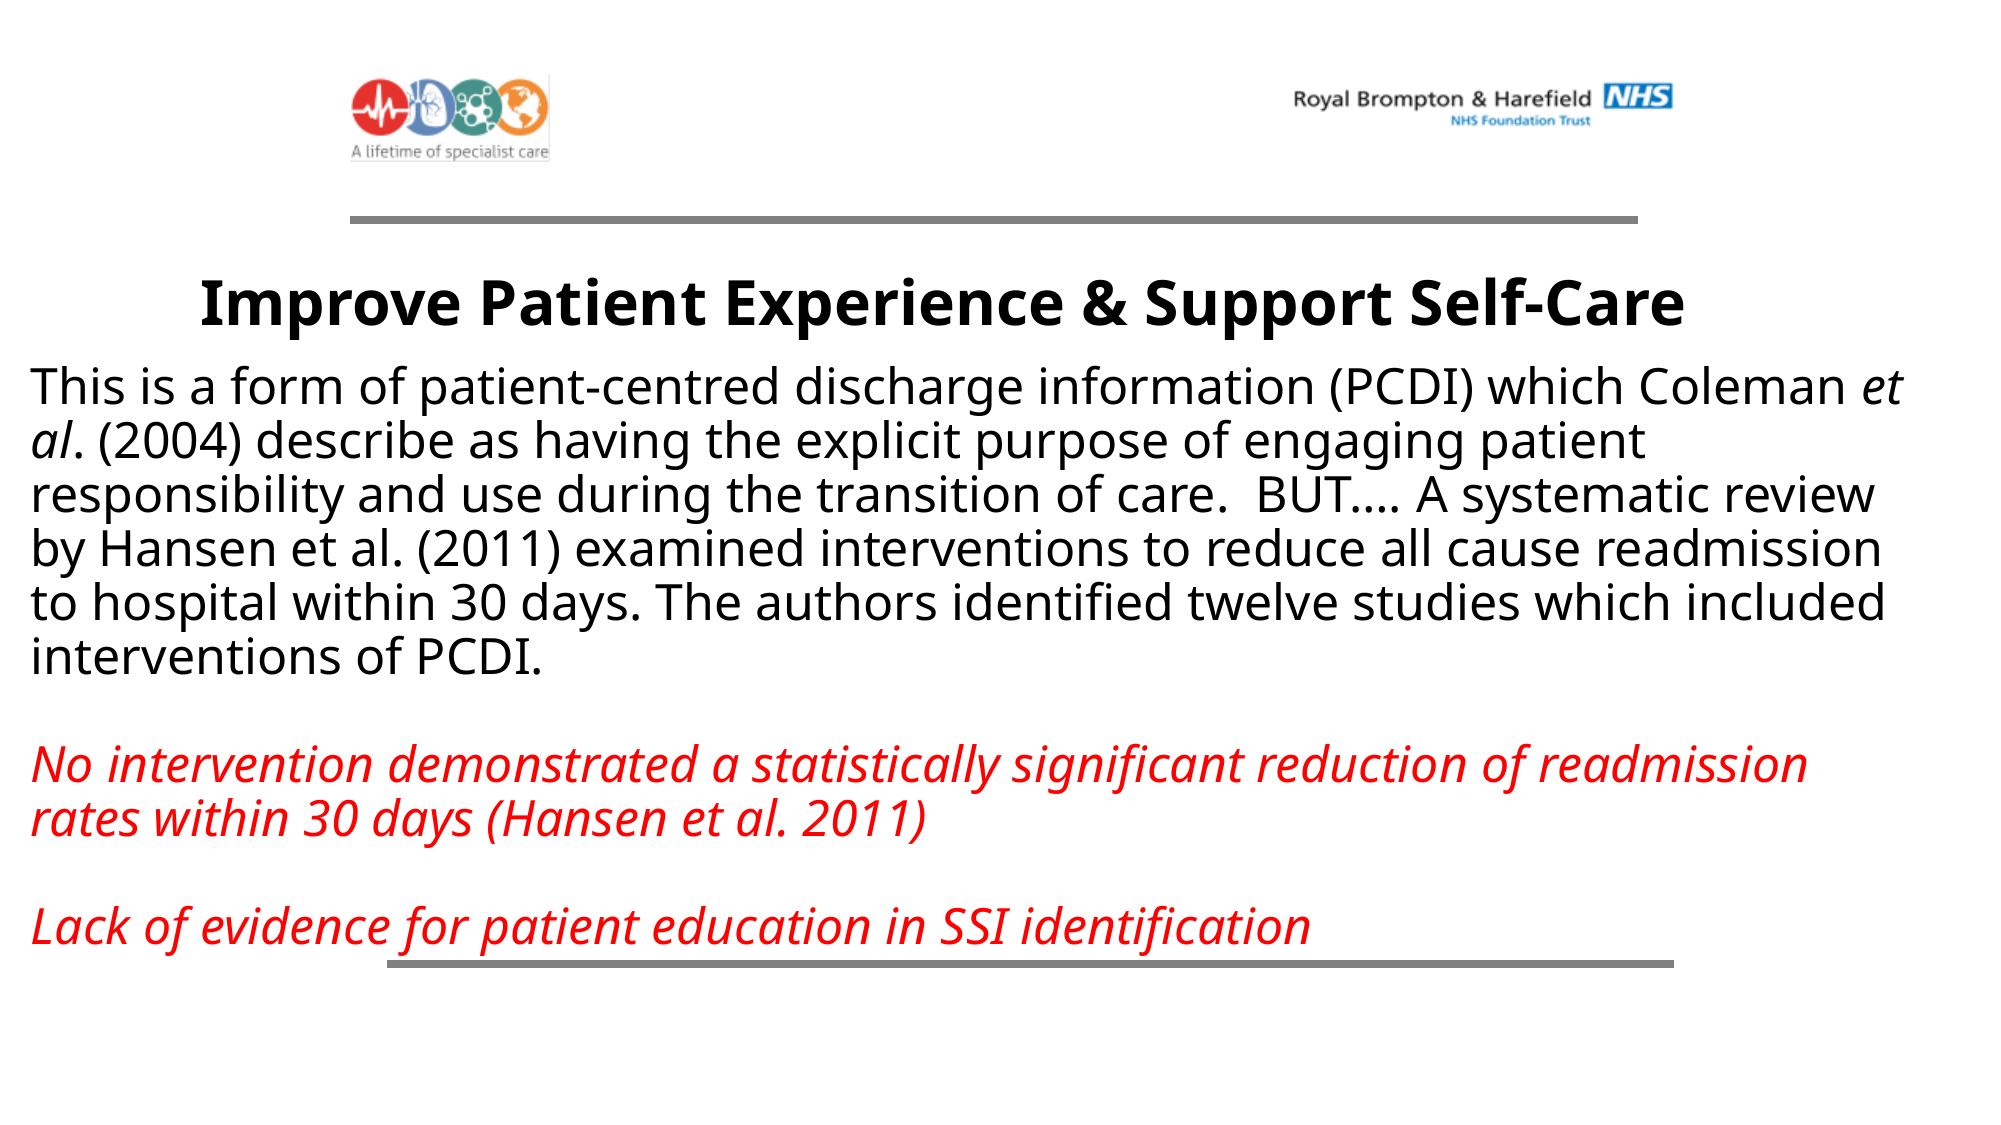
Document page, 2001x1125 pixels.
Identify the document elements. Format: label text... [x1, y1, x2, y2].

title This is a form of patient-centred discharge information (PCDI) which Coleman et al. (2004) describe as having the explicit purpose of engaging patient responsibility and use during the transition of care. BUT…. A systematic review by Hansen et al. (2011) examined interventions to reduce all cause readmission to hospital within 30 days. The authors identified twelve studies which included interventions of PCDI. No intervention demonstrated a statistically significant reduction of readmission rates within 30 days (Hansen et al. 2011) Lack of evidence for patient education in SSI identification [30, 361, 1930, 1028]
picture [1294, 54, 1675, 156]
text_box Improve Patient Experience & Support Self-Care [185, 255, 1703, 346]
picture [350, 74, 551, 163]
